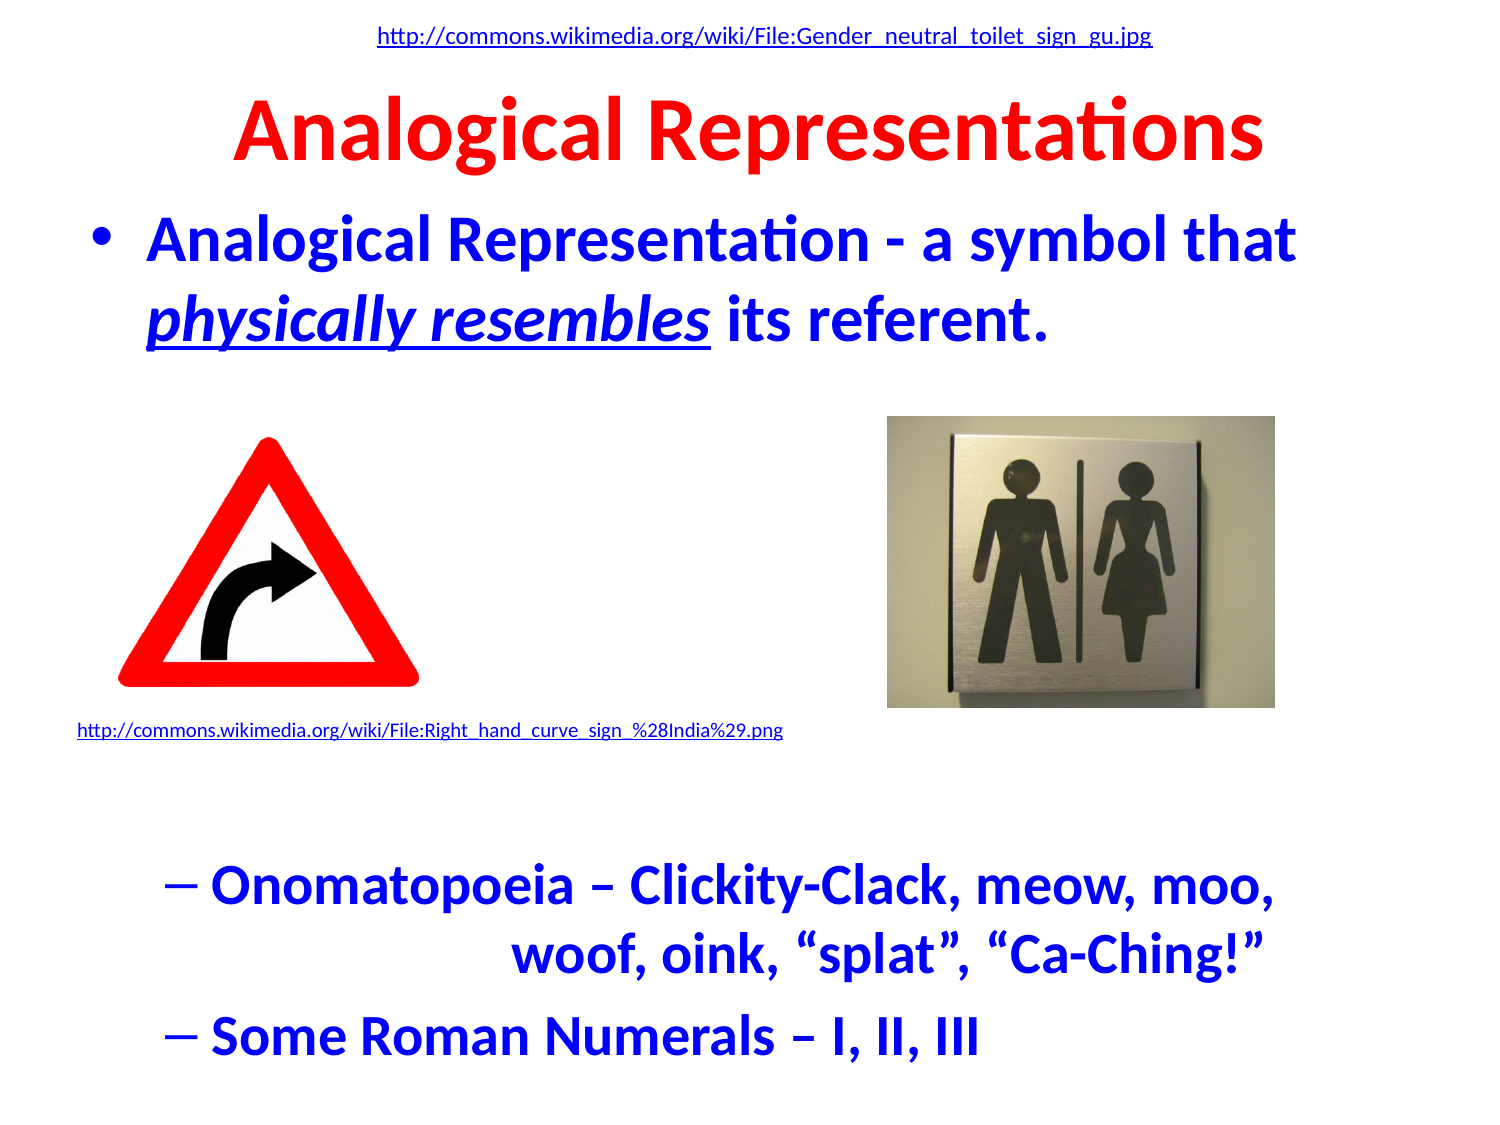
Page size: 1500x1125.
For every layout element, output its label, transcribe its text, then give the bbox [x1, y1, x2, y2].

title Analogical Representations [75, 59, 1425, 187]
text_box http://commons.wikimedia.org/wiki/File:Gender_neutral_toilet_sign_gu.jpg [362, 12, 1188, 88]
picture [118, 436, 419, 688]
picture [887, 416, 1276, 708]
list Analogical Representation - a symbol that physically resembles its referent. Onomatopoeia – Clickity-Clack, meow, moo, woof, oink, “splat”, “Ca-Ching!” Some Roman Numerals – I, II, III [75, 187, 1425, 1075]
text_box http://commons.wikimedia.org/wiki/File:Right_hand_curve_sign_%28India%29.png [62, 709, 813, 774]
